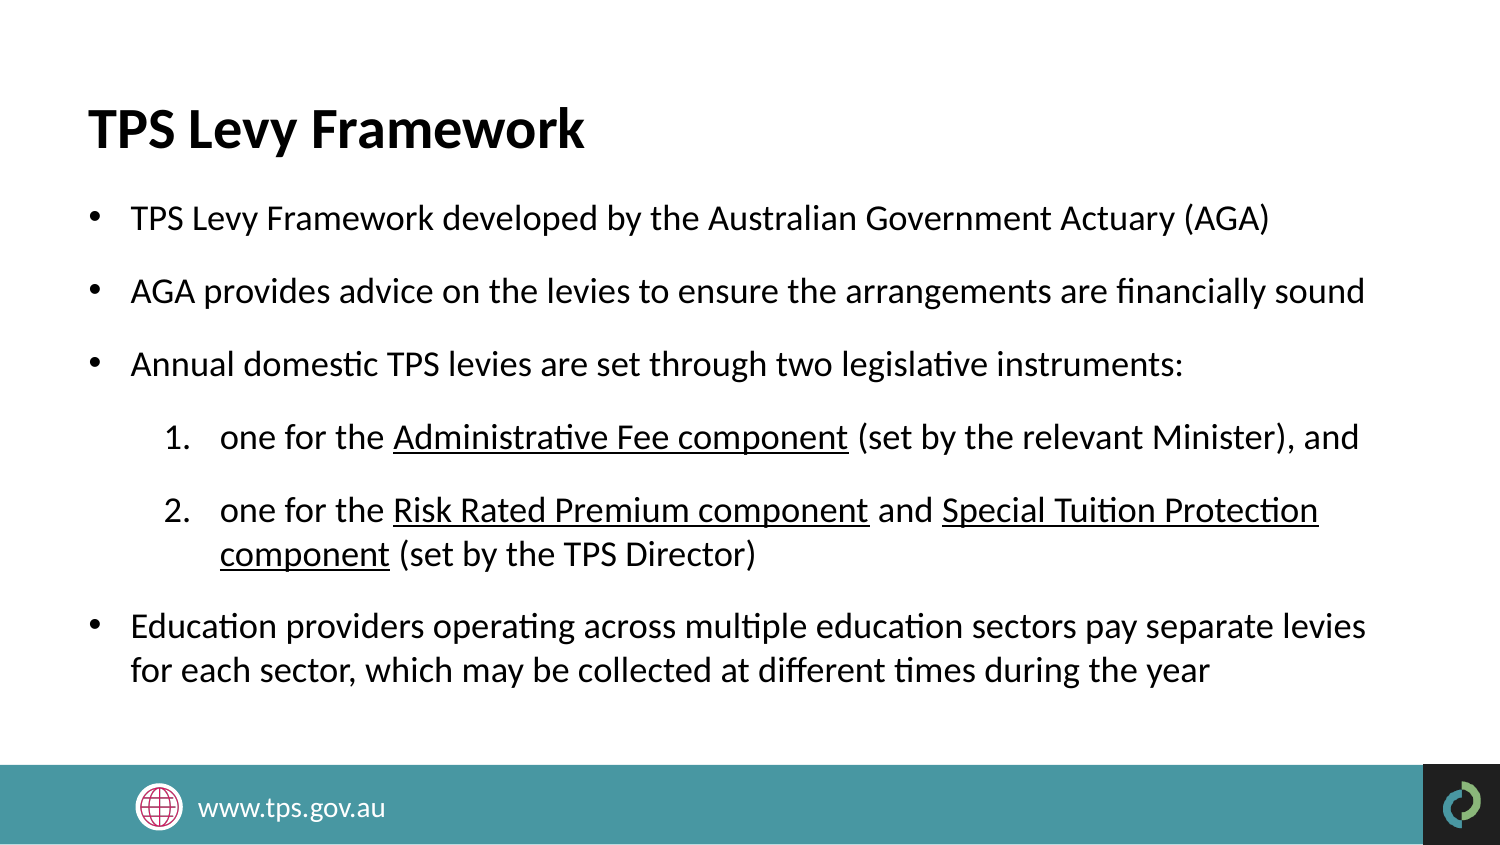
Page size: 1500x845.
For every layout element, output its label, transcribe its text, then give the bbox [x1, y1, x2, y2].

picture [1423, 764, 1500, 845]
title TPS Levy Framework [88, 90, 1412, 194]
text_box TPS Levy Framework developed by the Australian Government Actuary (AGA) AGA provides advice on the levies to ensure the arrangements are financially sound Annual domestic TPS levies are set through two legislative instruments: one for the Administrative Fee component (set by the relevant Minister), and one for the Risk Rated Premium component and Special Tuition Protection component (set by the TPS Director) Education providers operating across multiple education sectors pay separate levies for each sector, which may be collected at different times during the year [88, 194, 1412, 690]
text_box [135, 780, 405, 831]
